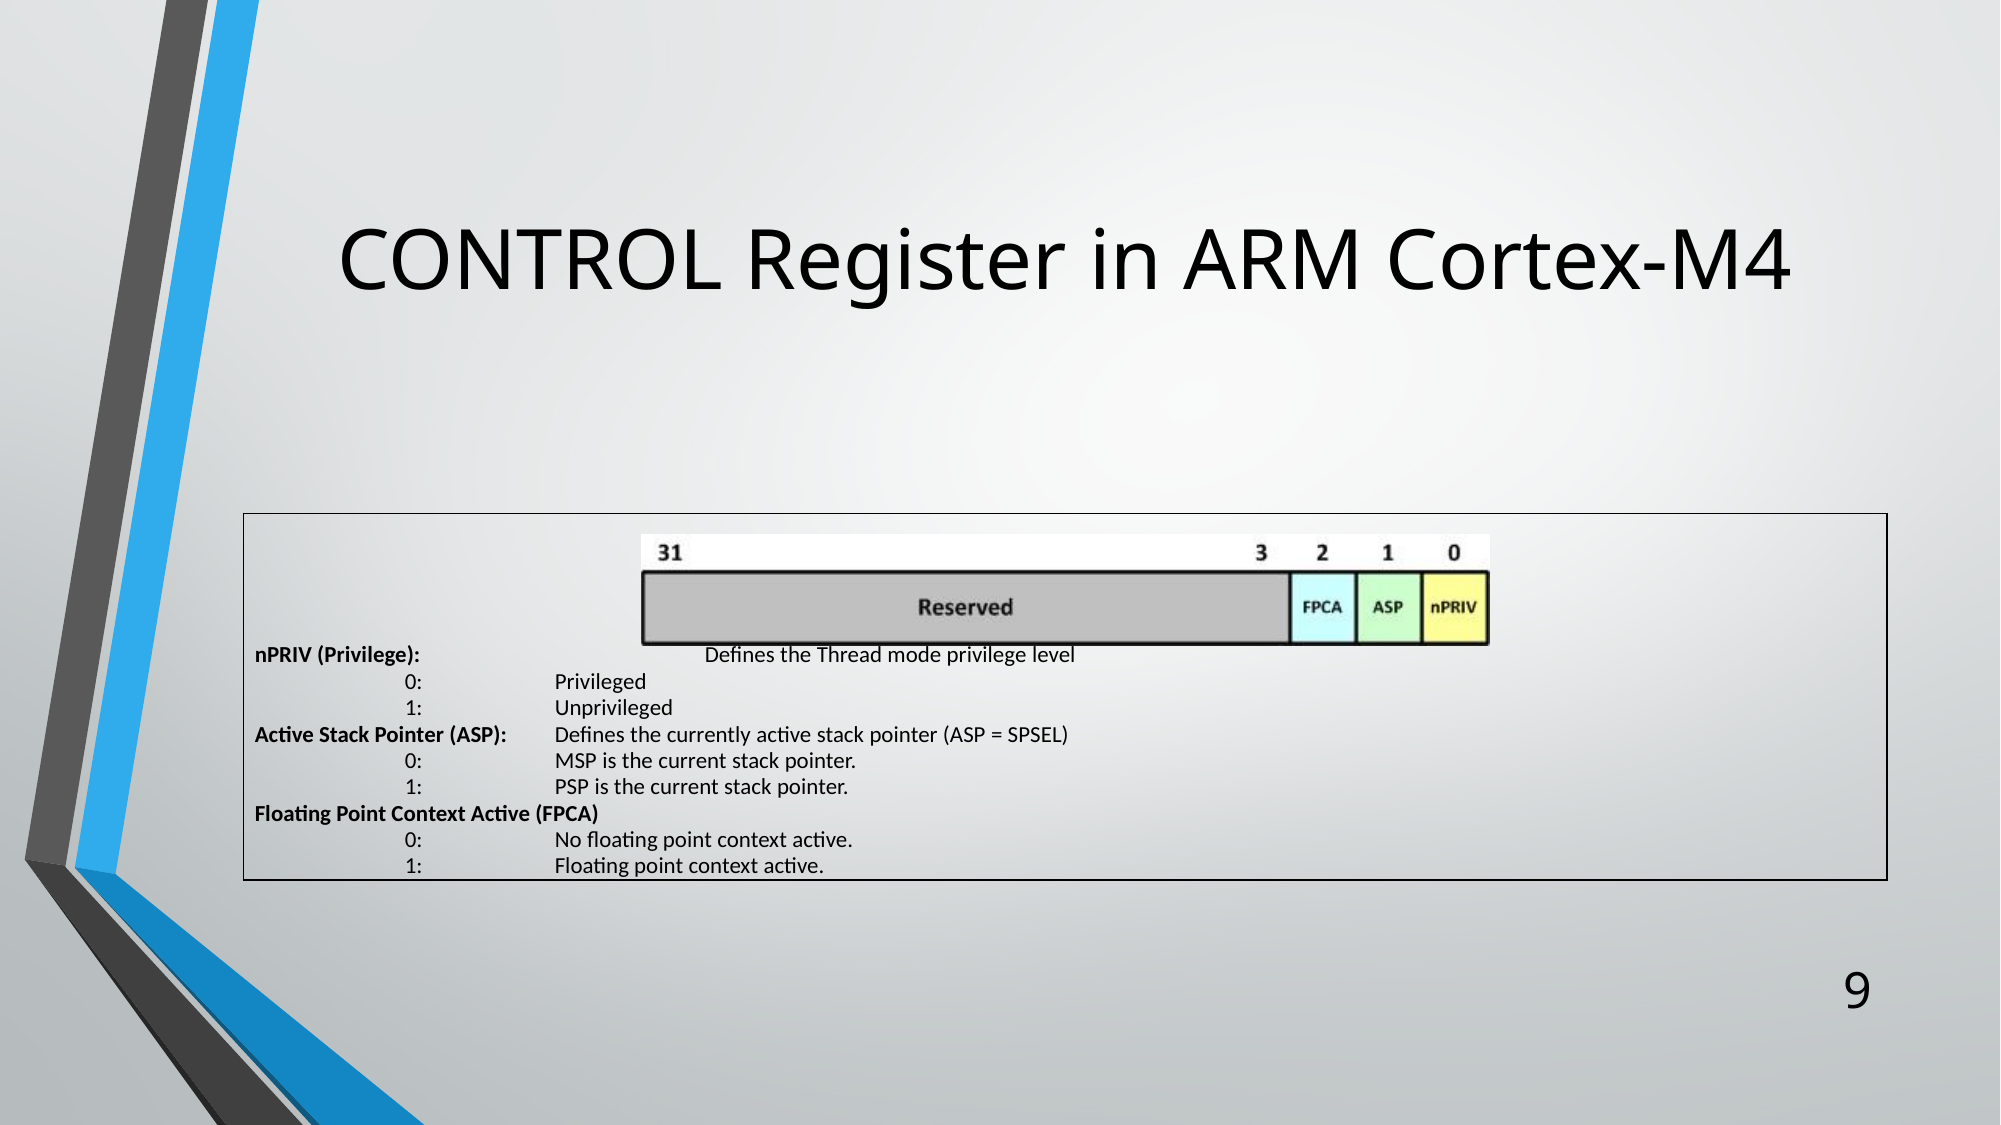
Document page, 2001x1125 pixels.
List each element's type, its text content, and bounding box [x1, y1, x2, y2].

slide_number 9 [1796, 962, 1887, 1023]
table_header nPRIV (Privilege): Defines the Thread mode privilege level 0: Privileged 1: Unprivileged Active Stack Pointer (ASP): Defines the currently active stack pointer (ASP = SPSEL) 0: MSP is the current stack pointer. 1: PSP is the current stack pointer. Floating Point Context Active (FPCA) 0: No floating point context active. 1: Floating point context active. [244, 514, 1886, 879]
picture [640, 534, 1490, 646]
title CONTROL Register in ARM Cortex-M4 [243, 112, 1887, 400]
